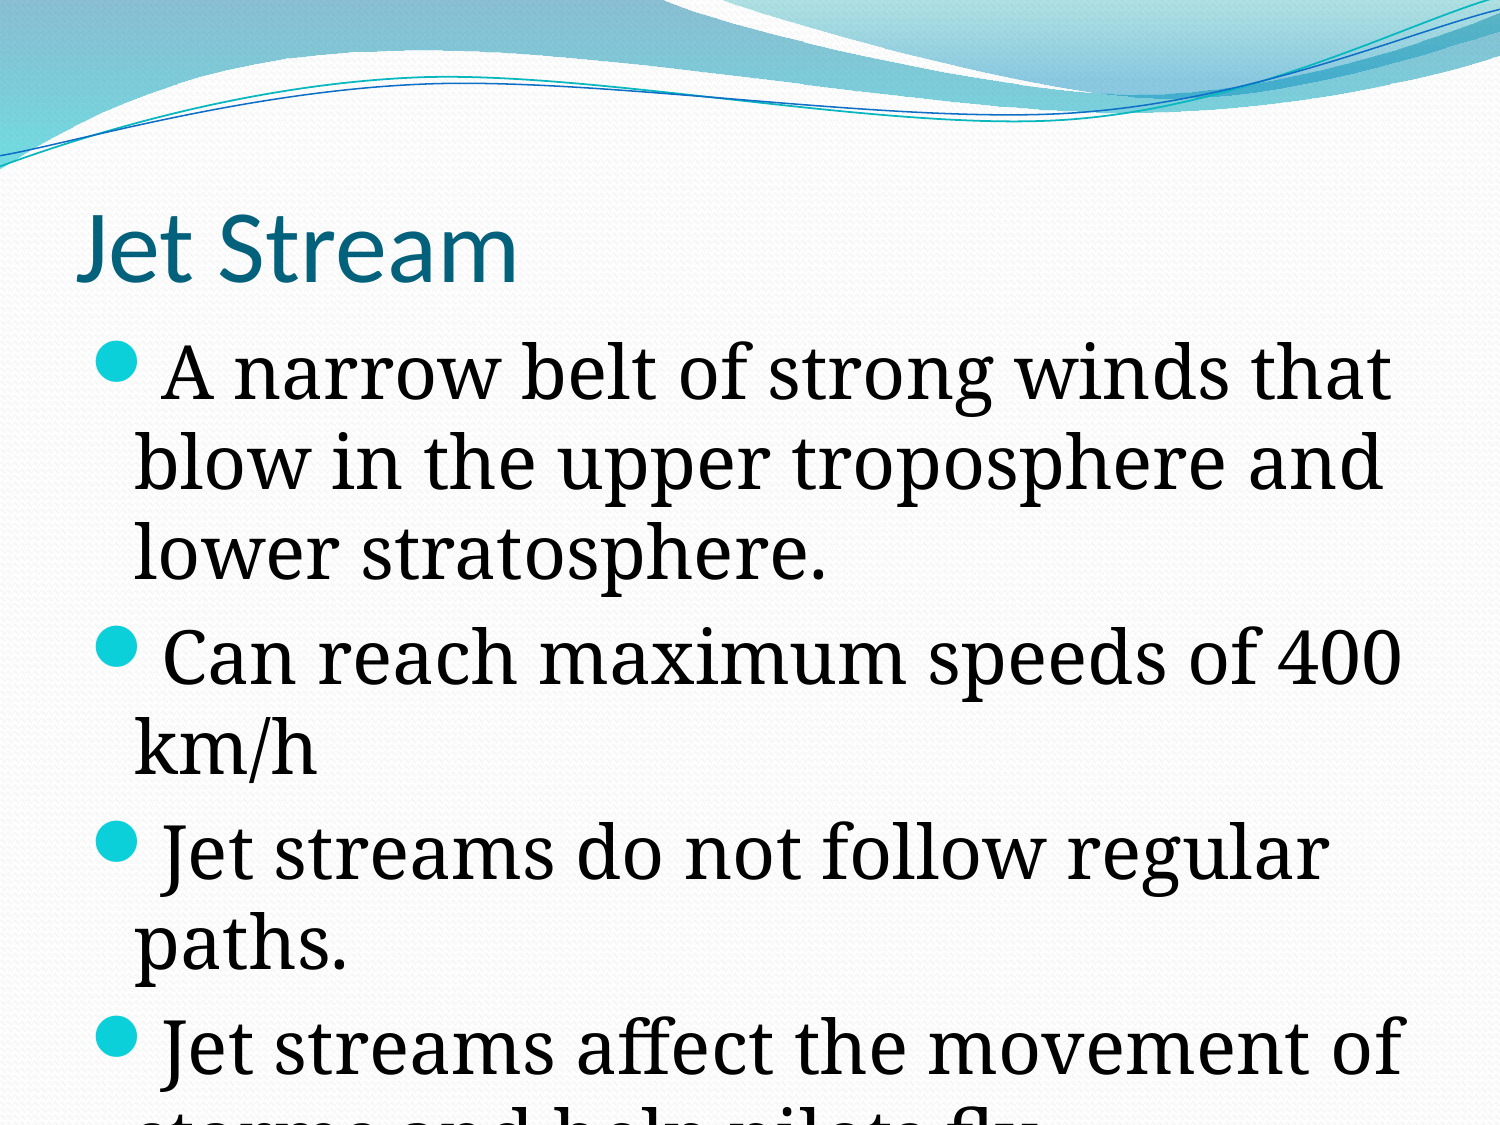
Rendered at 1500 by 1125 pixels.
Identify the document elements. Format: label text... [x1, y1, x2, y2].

title Jet Stream [75, 115, 1425, 303]
list A narrow belt of strong winds that blow in the upper troposphere and lower stratosphere. Can reach maximum speeds of 400 km/h Jet streams do not follow regular paths. Jet streams affect the movement of storms and help pilots fly. [75, 317, 1425, 1038]
